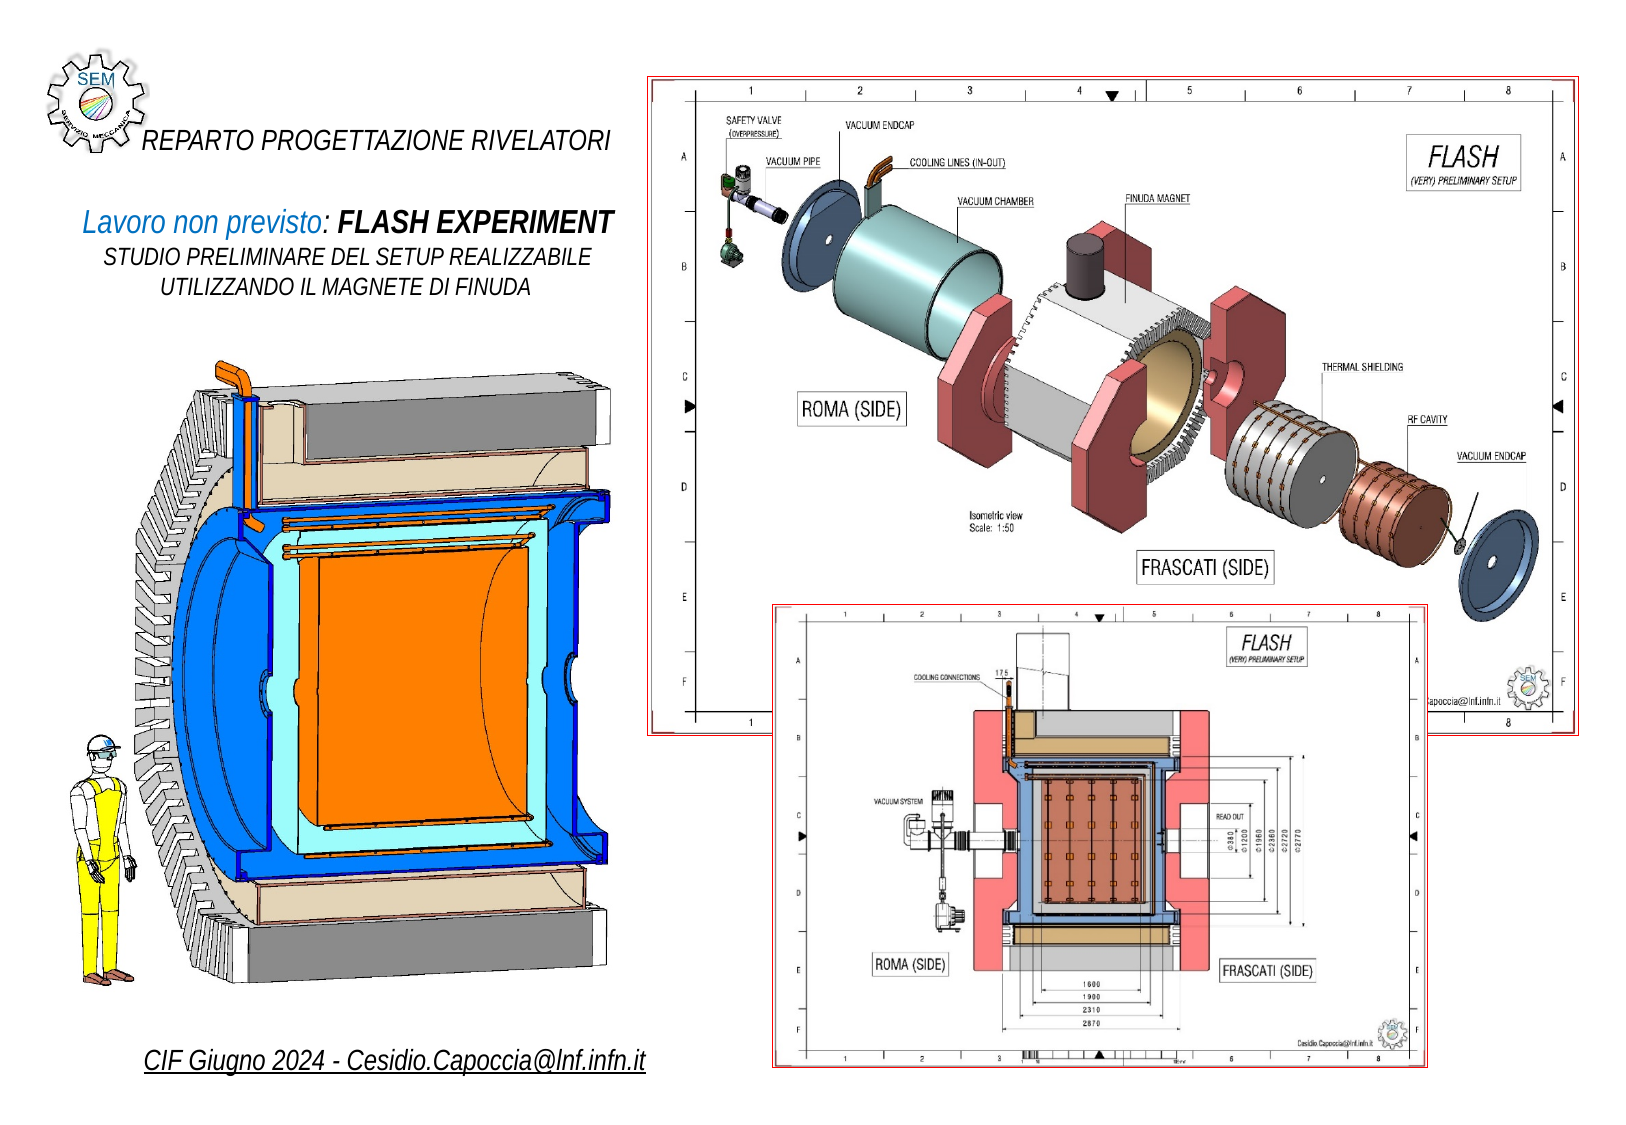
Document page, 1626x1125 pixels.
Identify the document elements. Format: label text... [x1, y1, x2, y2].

picture [646, 76, 1579, 1068]
text_box REPARTO PROGETTAZIONE RIVELATORI [126, 114, 627, 164]
picture [41, 45, 150, 157]
picture [27, 337, 625, 1022]
text_box Lavoro non previsto: FLASH EXPERIMENT STUDIO PRELIMINARE DEL SETUP REALIZZABILE UTILIZZANDO IL MAGNETE DI FINUDA [59, 193, 638, 308]
text_box CIF Giugno 2024 - Cesidio.Capoccia@lnf.infn.it [128, 1033, 668, 1084]
